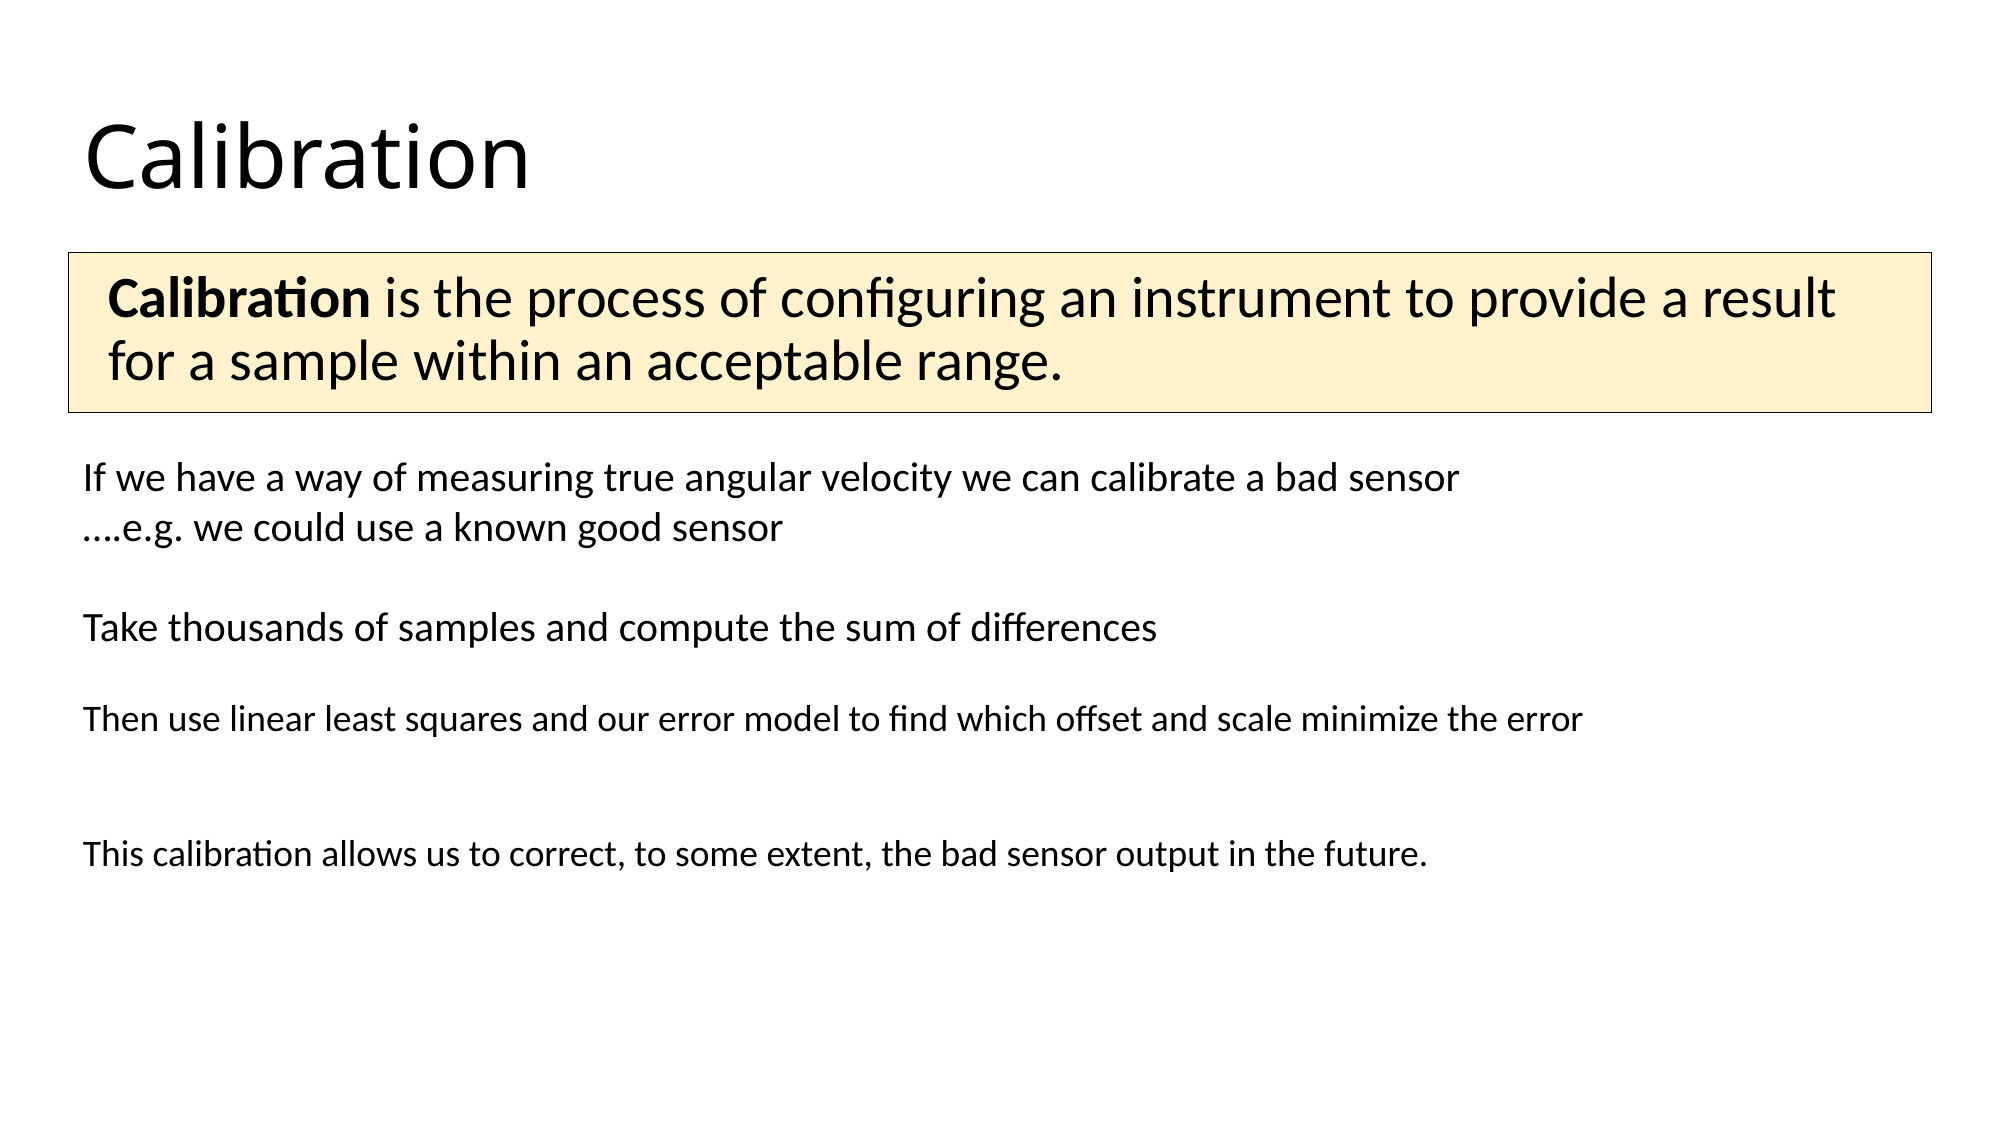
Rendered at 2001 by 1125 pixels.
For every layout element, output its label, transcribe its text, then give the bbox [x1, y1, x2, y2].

title Calibration [68, 97, 1932, 223]
list Calibration is the process of configuring an instrument to provide a result for a sample within an acceptable range. [68, 252, 1932, 413]
